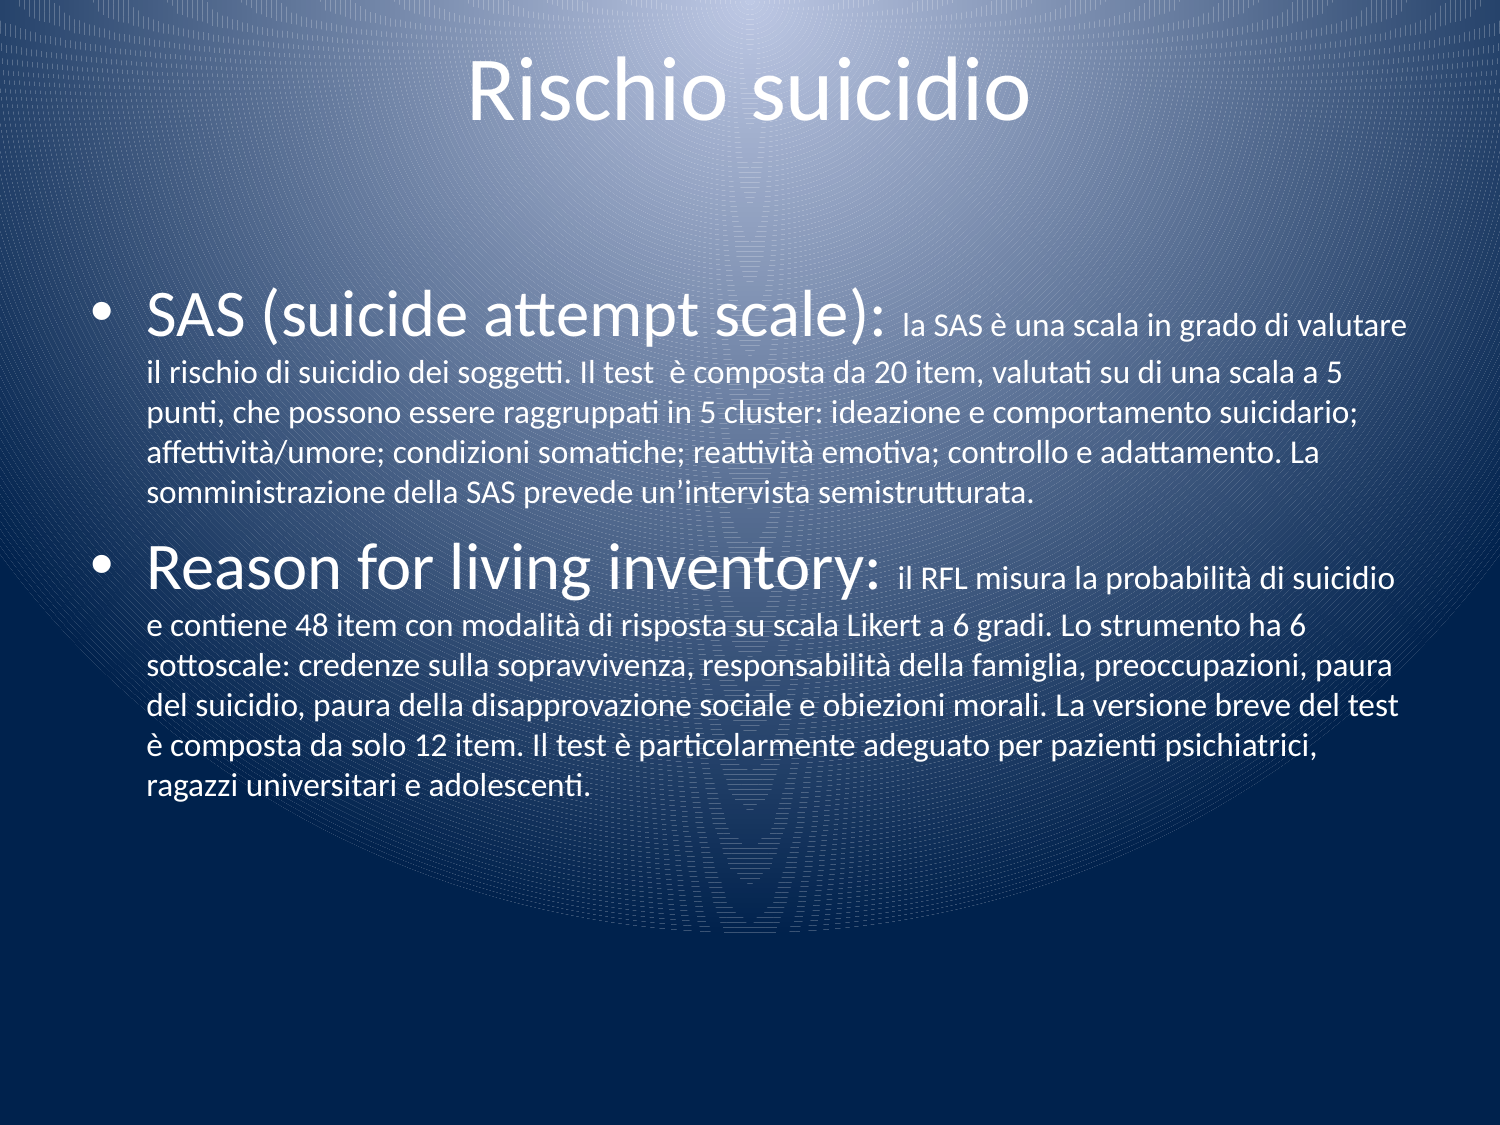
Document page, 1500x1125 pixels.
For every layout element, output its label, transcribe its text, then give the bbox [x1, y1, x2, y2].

list SAS (suicide attempt scale): la SAS è una scala in grado di valutare il rischio di suicidio dei soggetti. Il test è composta da 20 item, valutati su di una scala a 5 punti, che possono essere raggruppati in 5 cluster: ideazione e comportamento suicidario; affettività/umore; condizioni somatiche; reattività emotiva; controllo e adattamento. La somministrazione della SAS prevede un’intervista semistrutturata. Reason for living inventory: il RFL misura la probabilità di suicidio e contiene 48 item con modalità di risposta su scala Likert a 6 gradi. Lo strumento ha 6 sottoscale: credenze sulla sopravvivenza, responsabilità della famiglia, preoccupazioni, paura del suicidio, paura della disapprovazione sociale e obiezioni morali. La versione breve del test è composta da solo 12 item. Il test è particolarmente adeguato per pazienti psichiatrici, ragazzi universitari e adolescenti. [74, 262, 1426, 1006]
title Rischio suicidio [74, 44, 1426, 233]
